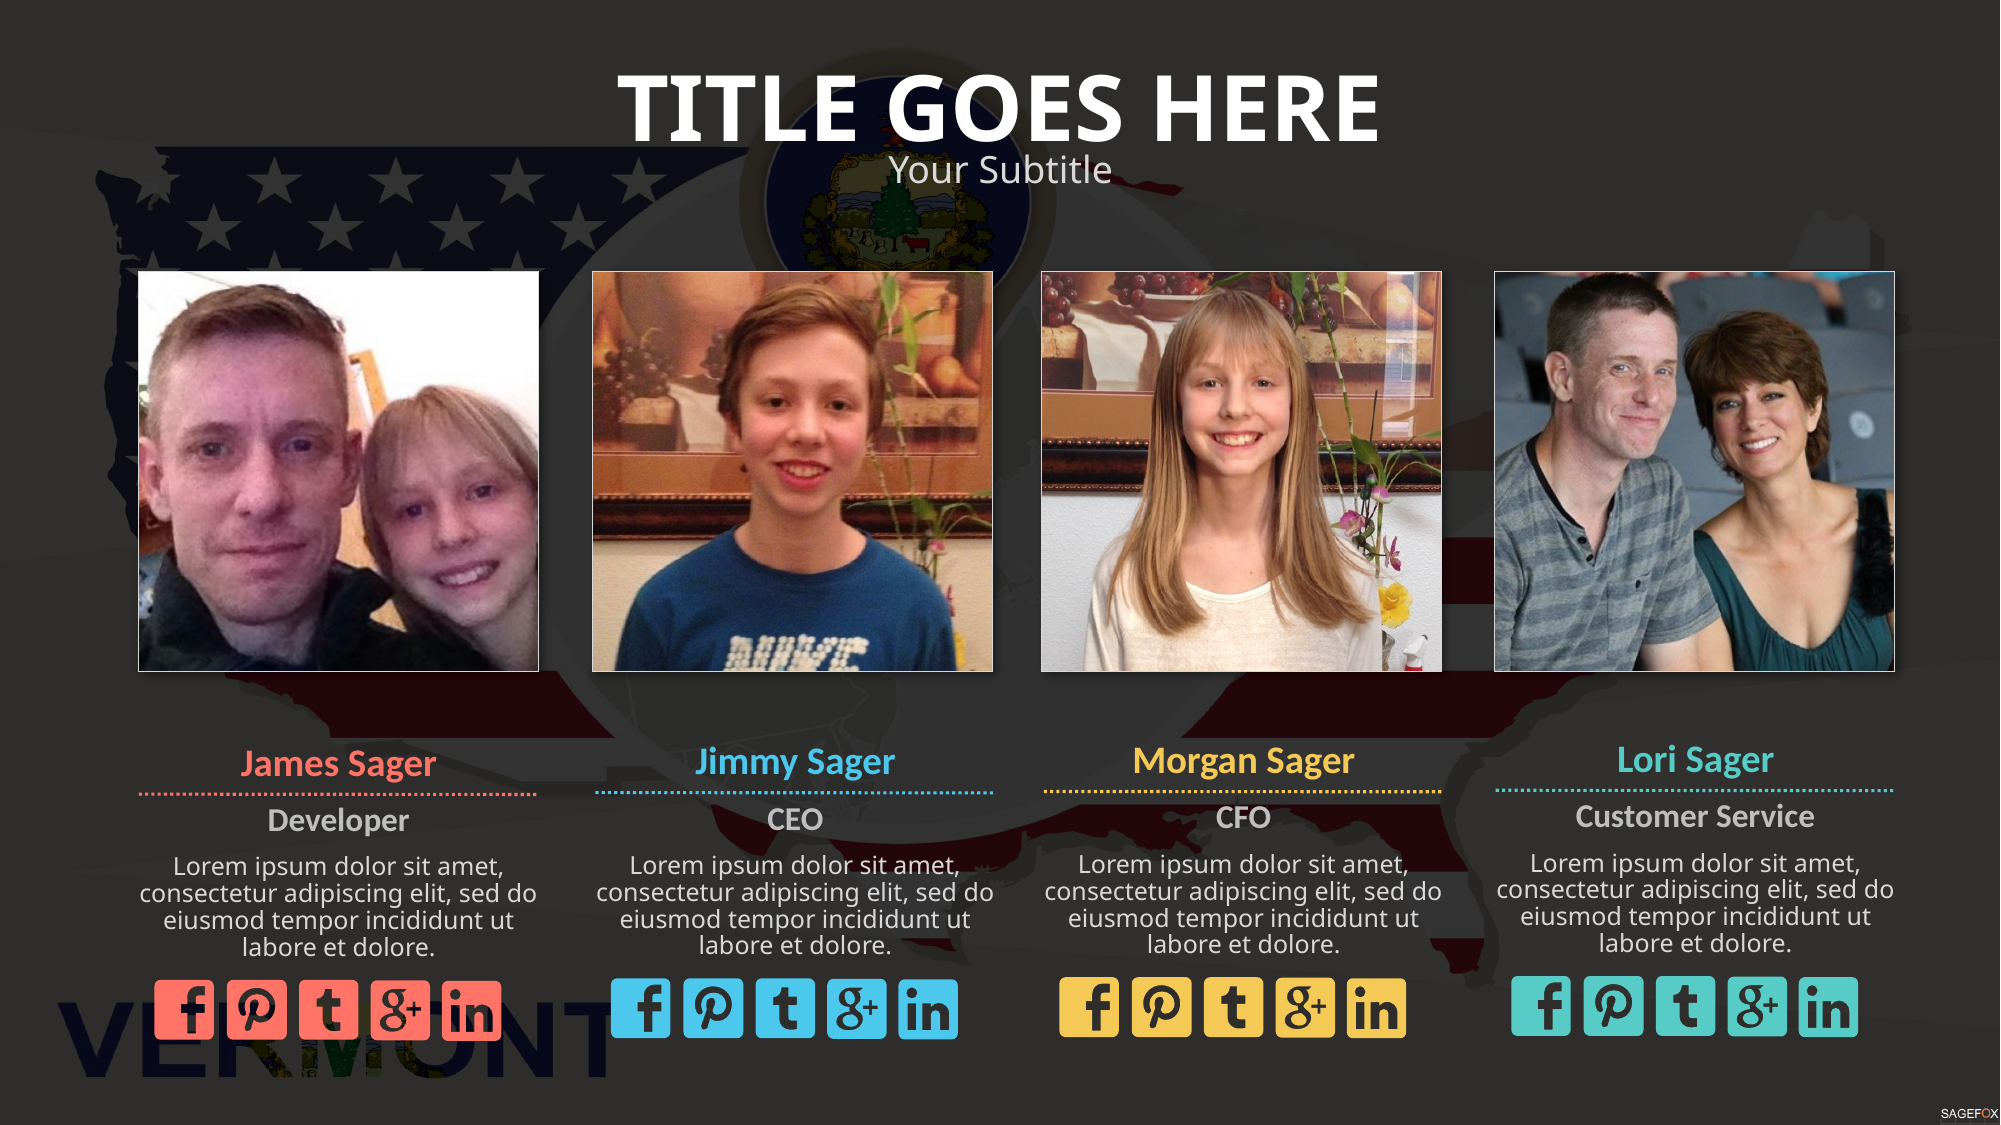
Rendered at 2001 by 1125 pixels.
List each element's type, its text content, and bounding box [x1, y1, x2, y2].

text_box Morgan Sager [1068, 739, 1419, 782]
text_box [1511, 976, 1859, 1038]
text_box Lori Sager [1520, 738, 1871, 781]
text_box CEO [620, 798, 971, 841]
text_box James Sager [163, 742, 514, 785]
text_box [548, 42, 1452, 199]
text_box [1059, 977, 1407, 1039]
text_box Customer Service [1520, 796, 1871, 839]
text_box [591, 270, 993, 672]
text_box Lorem ipsum dolor sit amet, consectetur adipiscing elit, sed do eiusmod tempor incididunt ut labore et dolore. [138, 854, 539, 968]
text_box CFO [1068, 797, 1419, 840]
text_box Lorem ipsum dolor sit amet, consectetur adipiscing elit, sed do eiusmod tempor incididunt ut labore et dolore. [1043, 851, 1444, 965]
text_box [1040, 270, 1442, 672]
text_box [1494, 271, 1896, 673]
text_box [138, 270, 540, 672]
text_box Lorem ipsum dolor sit amet, consectetur adipiscing elit, sed do eiusmod tempor incididunt ut labore et dolore. [1495, 850, 1896, 964]
text_box Lorem ipsum dolor sit amet, consectetur adipiscing elit, sed do eiusmod tempor incididunt ut labore et dolore. [595, 852, 996, 966]
text_box Jimmy Sager [620, 740, 971, 784]
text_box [154, 979, 502, 1041]
text_box Developer [163, 799, 514, 842]
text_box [610, 978, 958, 1040]
picture [0, 0, 2001, 1125]
